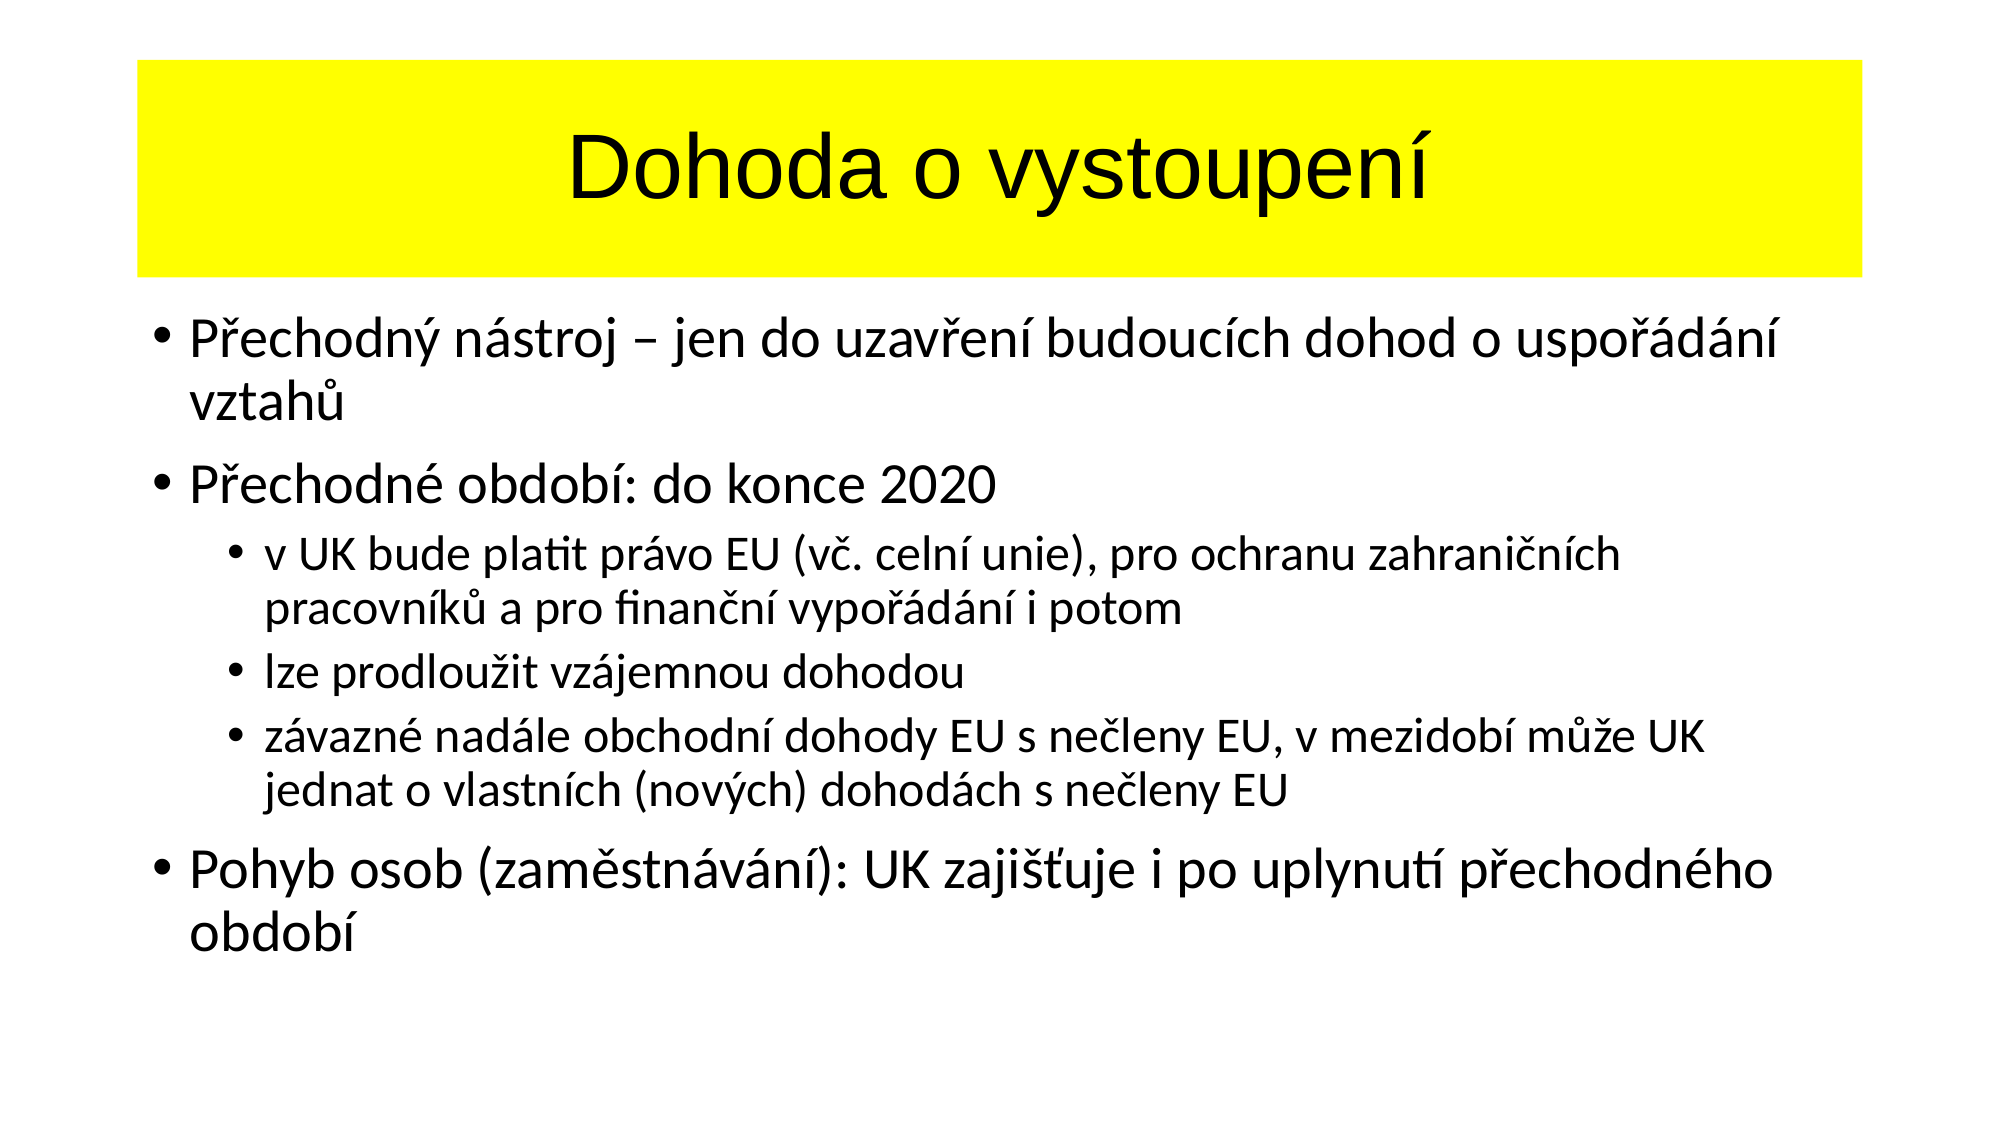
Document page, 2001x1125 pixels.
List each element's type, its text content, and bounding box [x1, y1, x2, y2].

title Dohoda o vystoupení [137, 59, 1863, 278]
list Přechodný nástroj – jen do uzavření budoucích dohod o uspořádání vztahů Přechodné období: do konce 2020 v UK bude platit právo EU (vč. celní unie), pro ochranu zahraničních pracovníků a pro finanční vypořádání i potom lze prodloužit vzájemnou dohodou závazné nadále obchodní dohody EU s nečleny EU, v mezidobí může UK jednat o vlastních (nových) dohodách s nečleny EU Pohyb osob (zaměstnávání): UK zajišťuje i po uplynutí přechodného období [137, 299, 1863, 1014]
